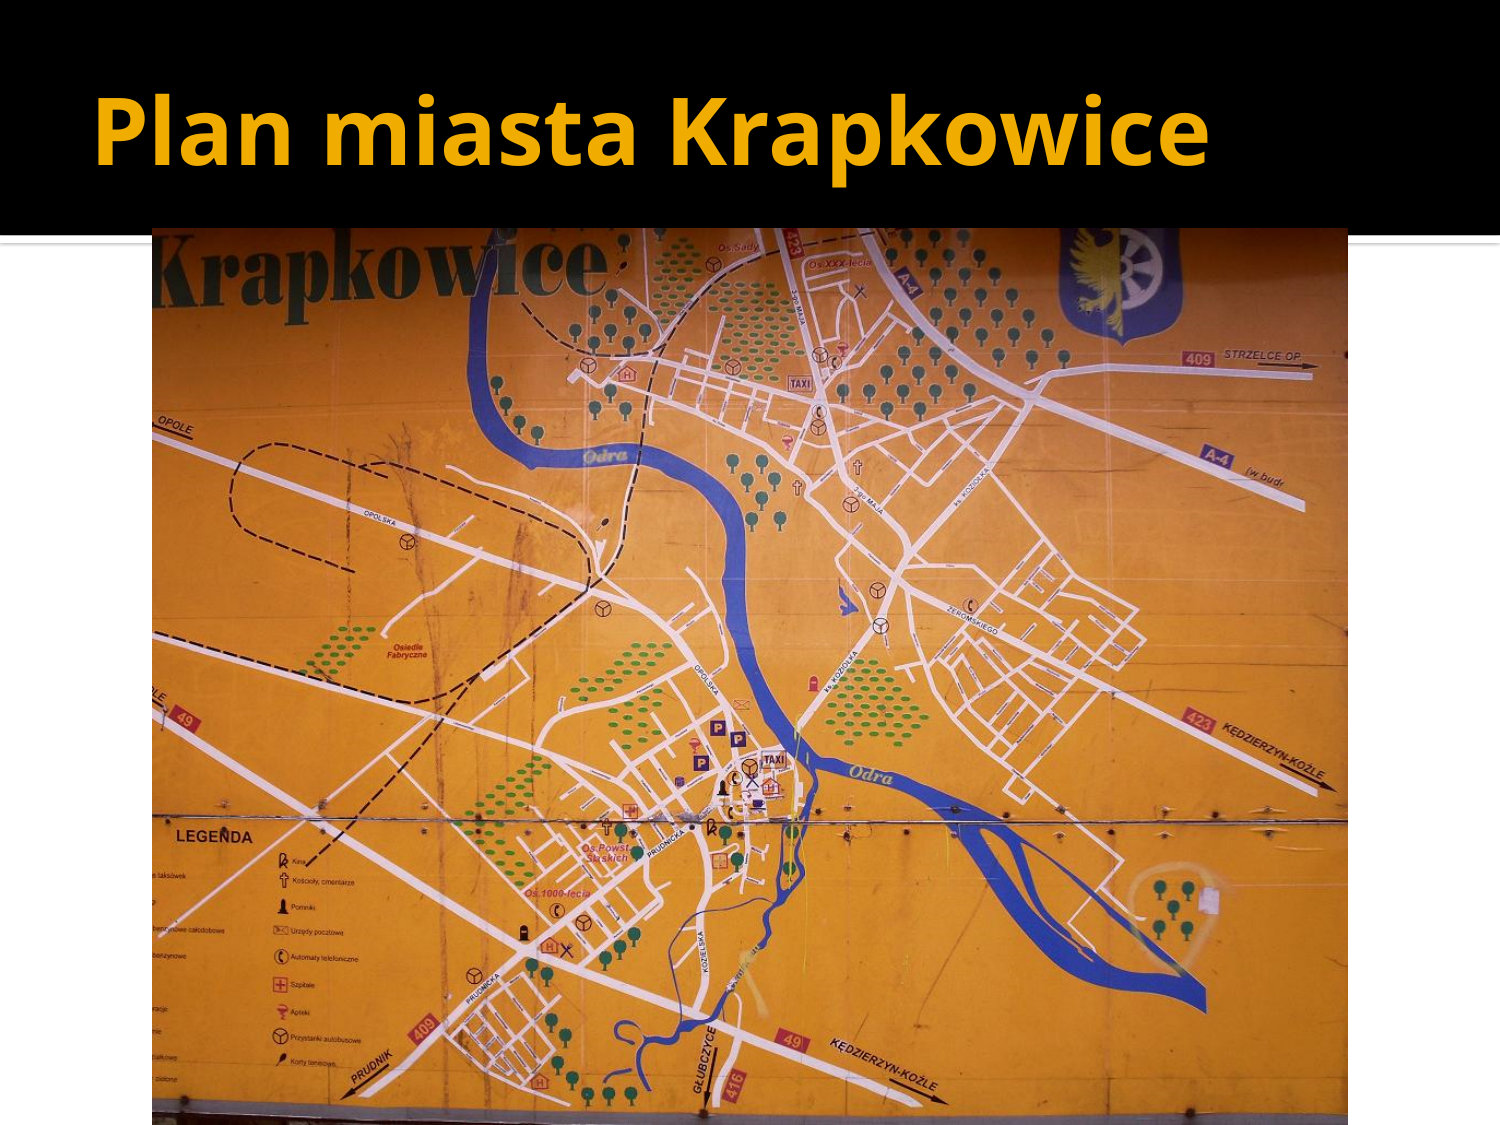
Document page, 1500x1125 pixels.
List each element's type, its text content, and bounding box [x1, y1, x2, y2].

title Plan miasta Krapkowice [75, 25, 1425, 231]
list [152, 228, 1348, 1125]
